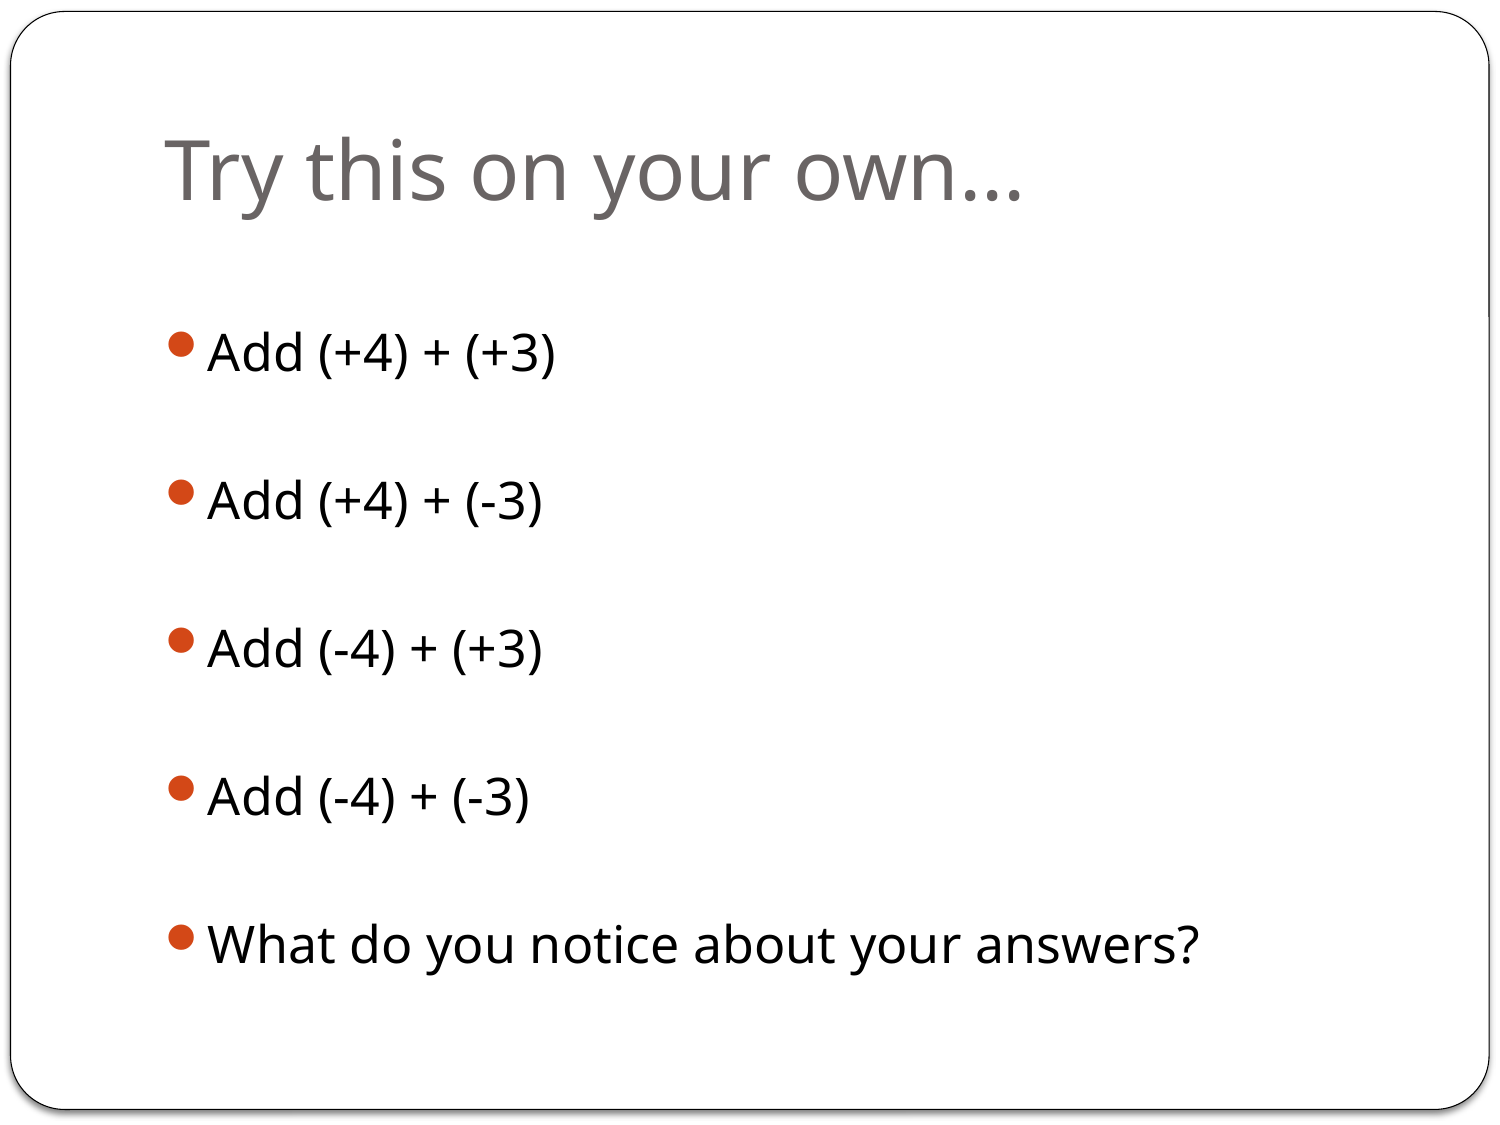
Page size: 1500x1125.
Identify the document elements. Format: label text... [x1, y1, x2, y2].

list Add (+4) + (+3) Add (+4) + (-3) Add (-4) + (+3) Add (-4) + (-3) What do you notice about your answers? [150, 237, 1425, 988]
title Try this on your own... [150, 45, 1425, 233]
